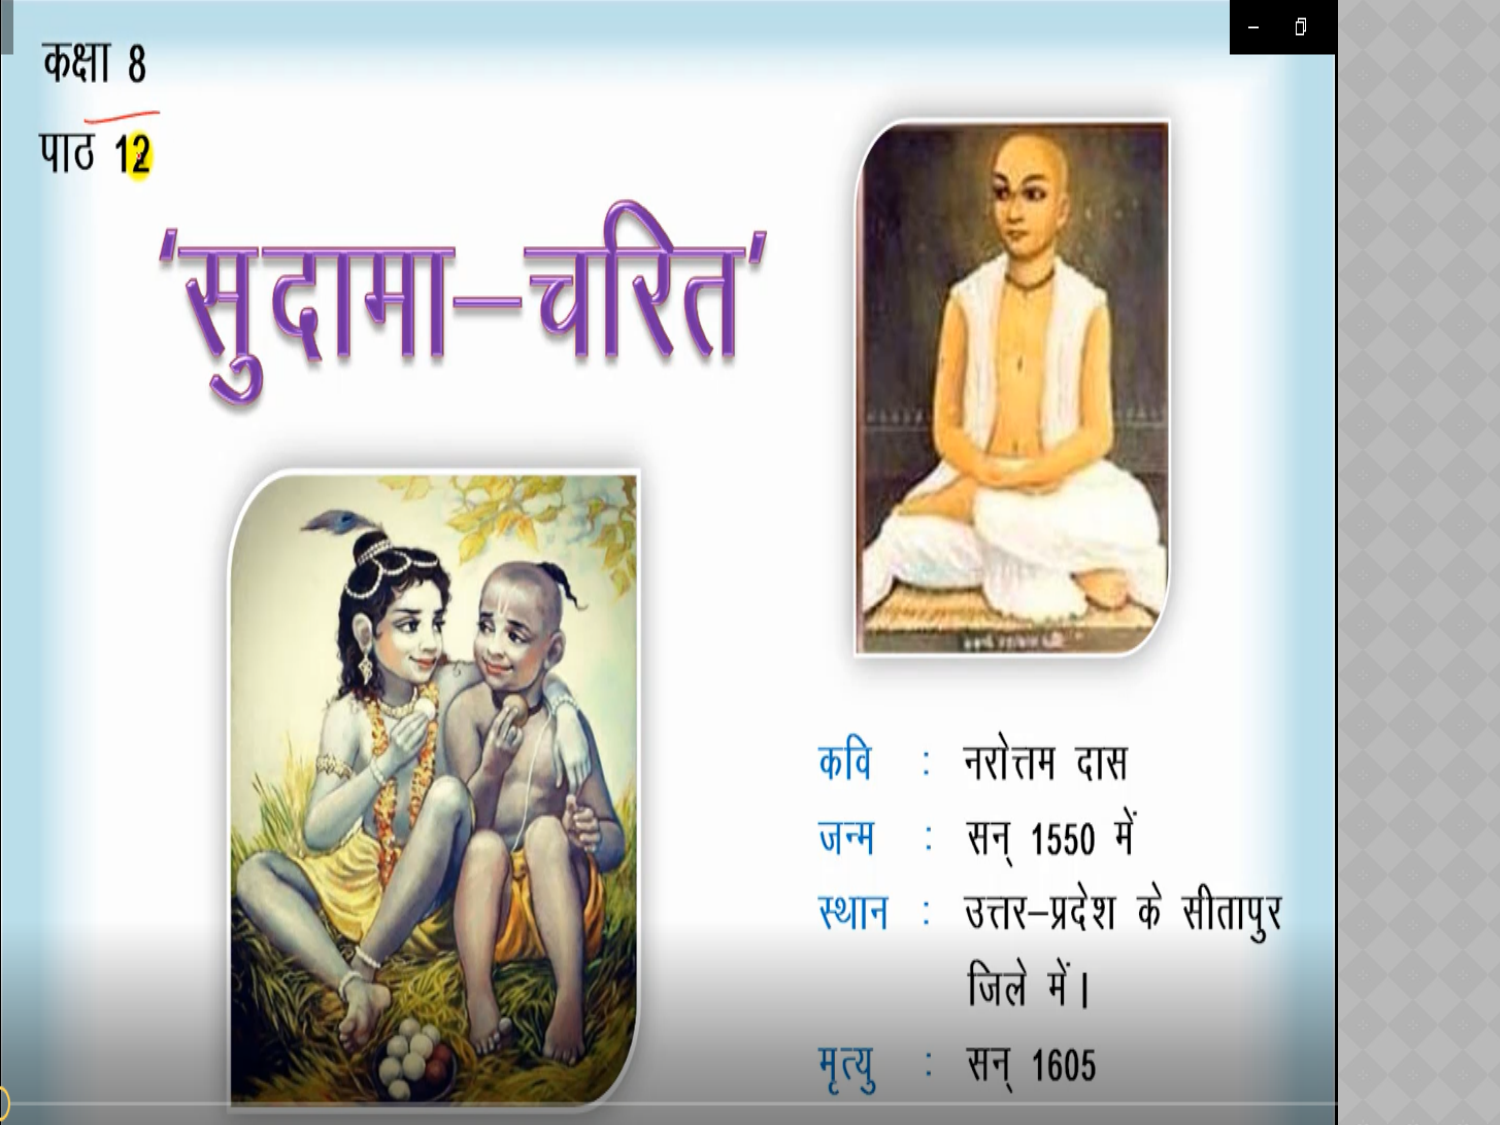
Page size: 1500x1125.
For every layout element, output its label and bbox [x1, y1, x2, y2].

picture [0, 0, 1338, 1125]
